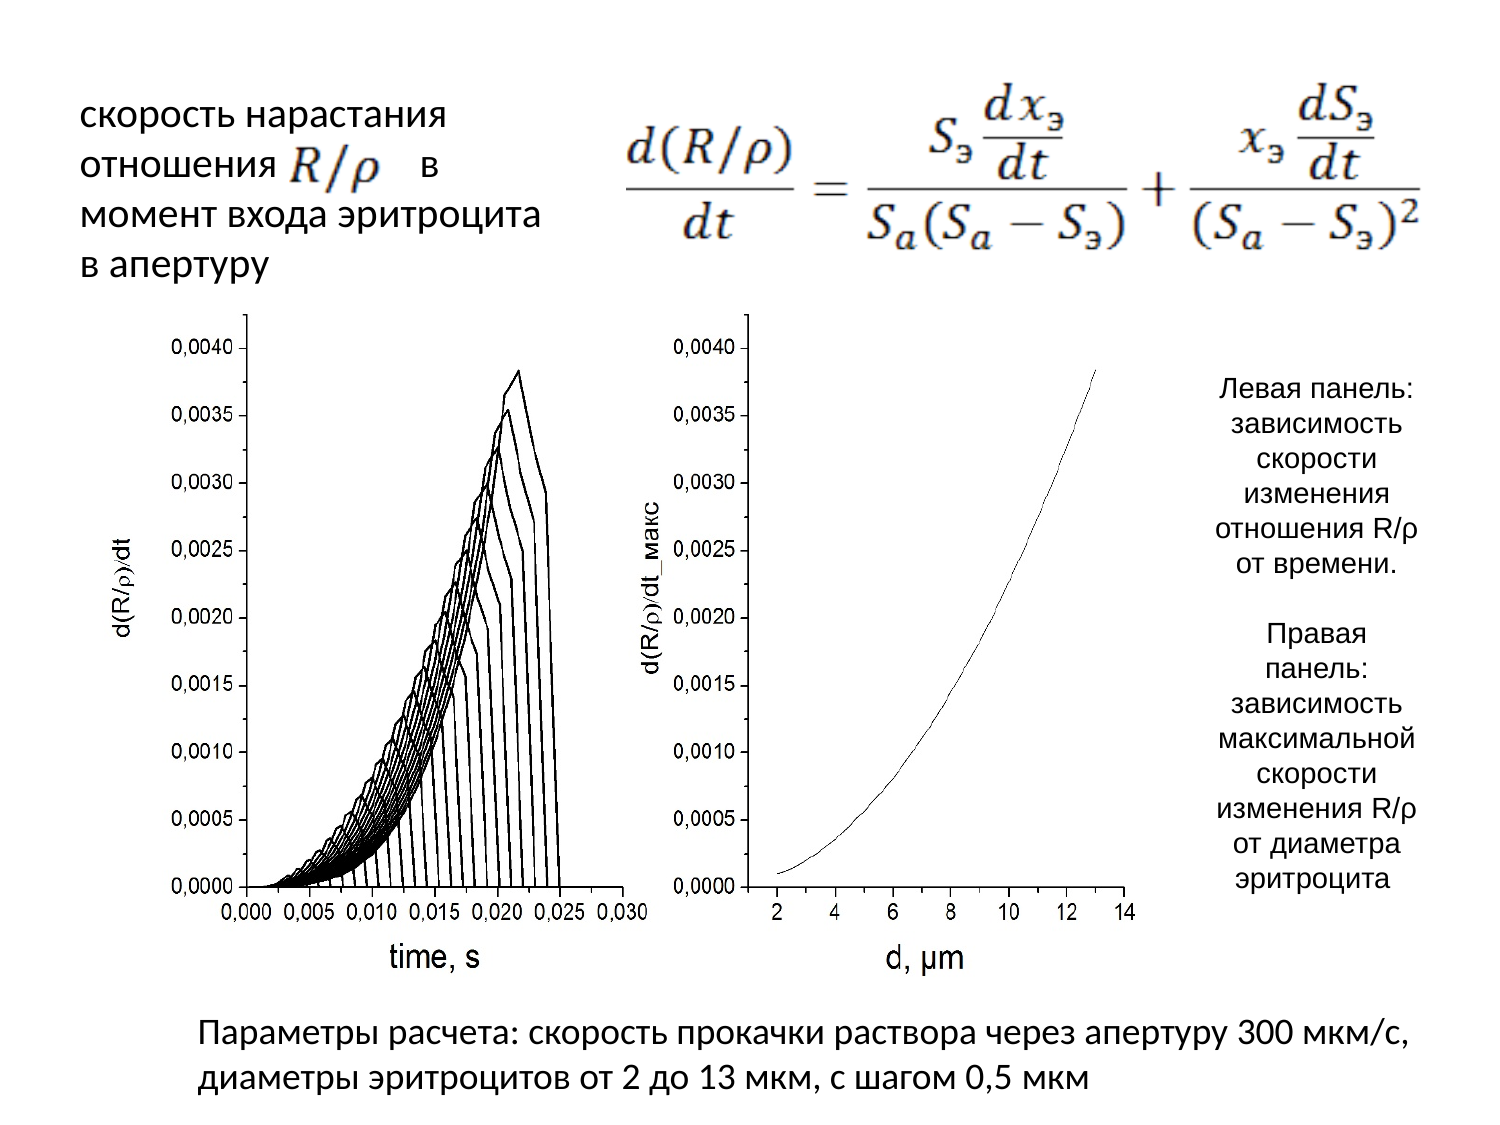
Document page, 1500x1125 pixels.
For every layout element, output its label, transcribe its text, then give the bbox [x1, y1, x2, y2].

text_box скорость нарастания отношения в момент входа эритроцита в апертуру [64, 78, 573, 241]
picture [288, 134, 384, 197]
text_box Параметры расчета: скорость прокачки раствора через апертуру 300 мкм/с, диаметры эритроцитов от 2 до 13 мкм, с шагом 0,5 мкм [182, 999, 1435, 1105]
picture [40, 77, 1424, 1047]
text_box Левая панель: зависимость скорости изменения отношения R/ρ от времени. Правая панель: зависимость максимальной скорости изменения R/ρ от диаметра эритроцита [1207, 362, 1435, 902]
